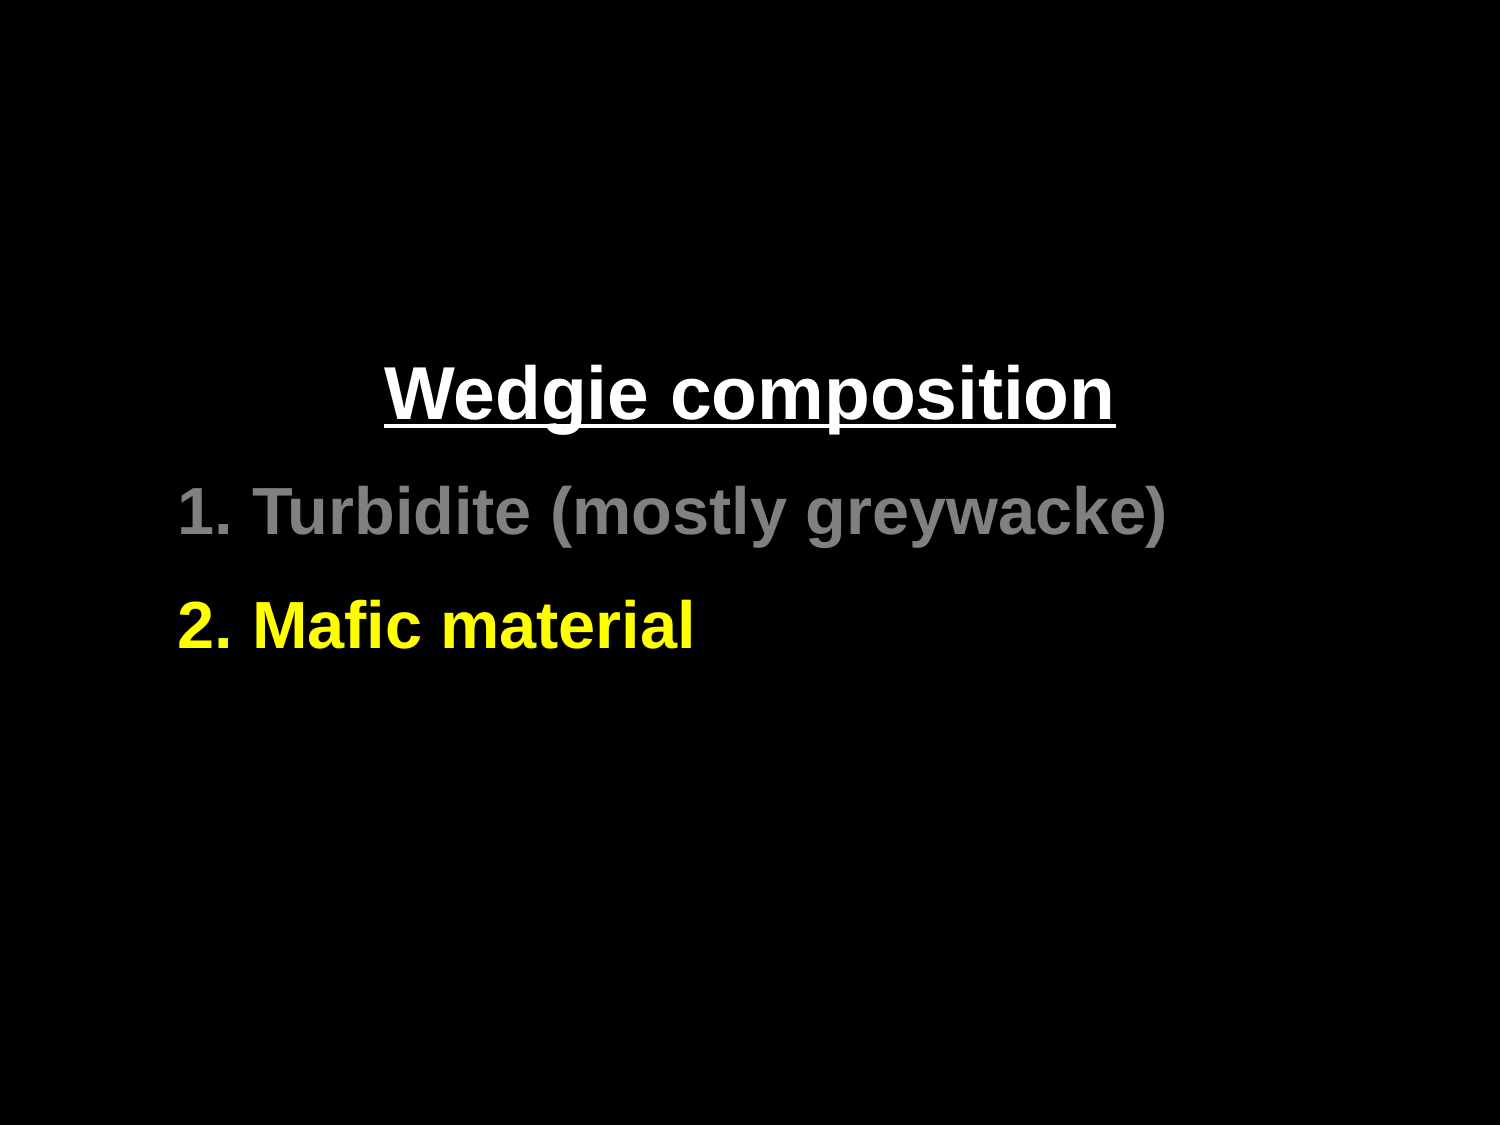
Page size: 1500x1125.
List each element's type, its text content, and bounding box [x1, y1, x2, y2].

text_box Wedgie composition Turbidite (mostly greywacke) Mafic material [162, 337, 1338, 669]
